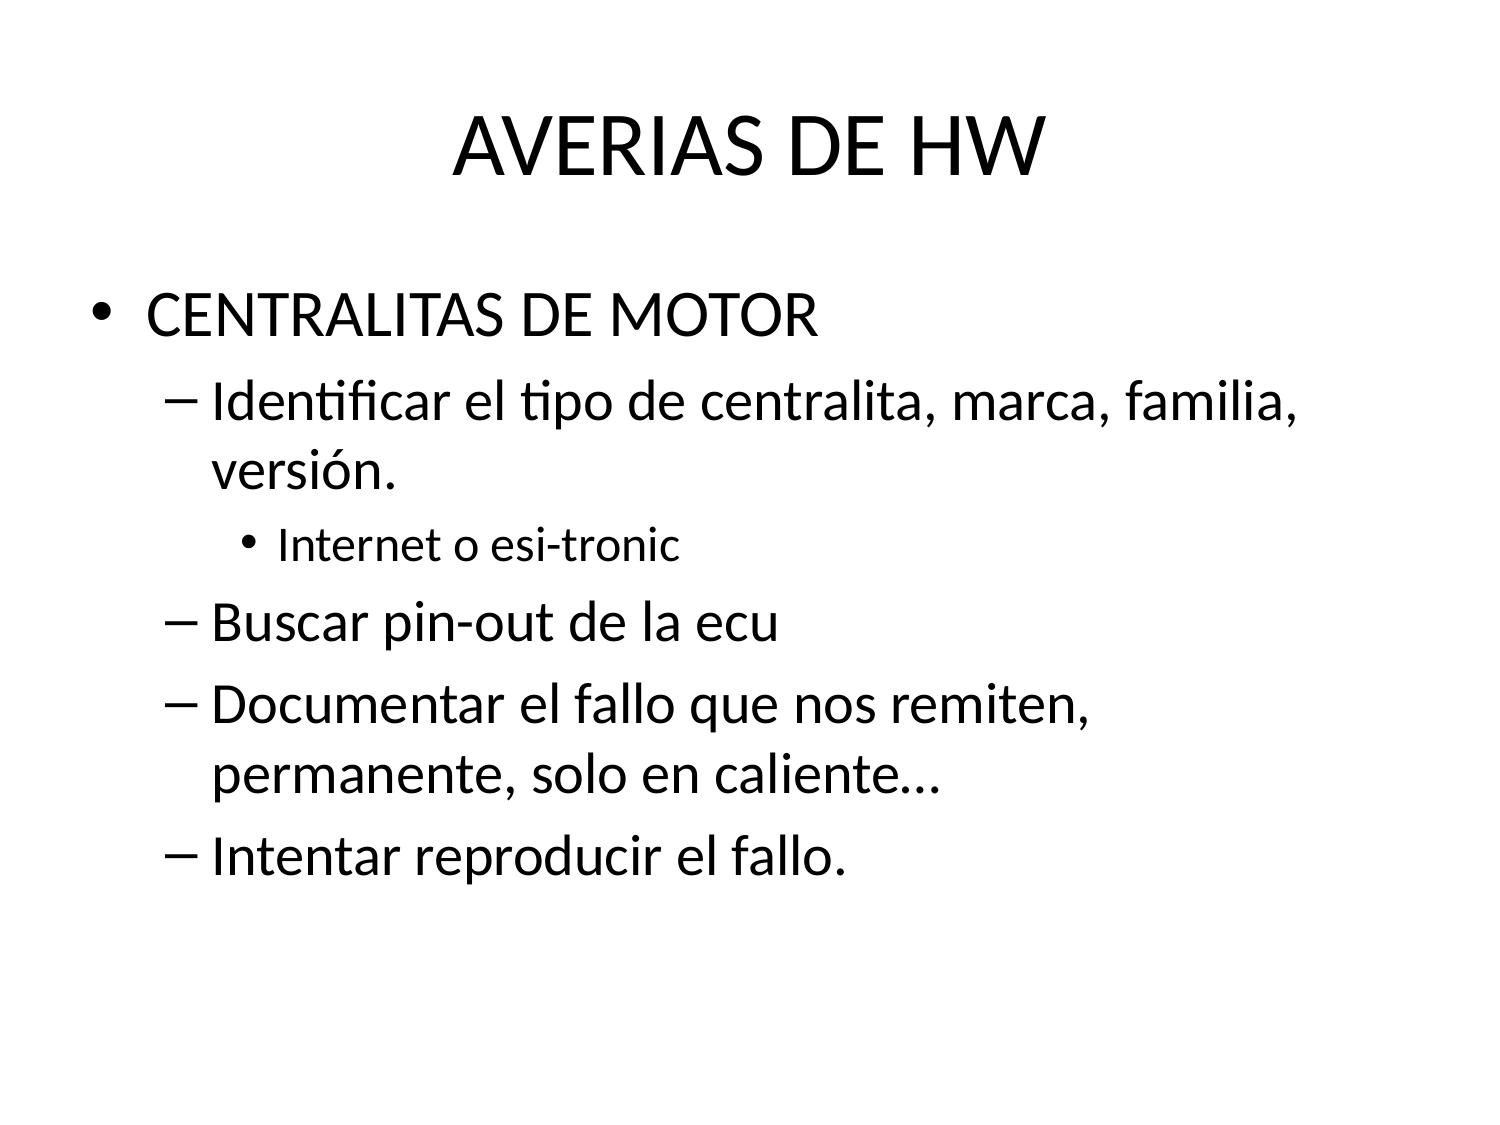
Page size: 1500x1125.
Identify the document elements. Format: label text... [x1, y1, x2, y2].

title AVERIAS DE HW [75, 45, 1425, 233]
list CENTRALITAS DE MOTOR Identificar el tipo de centralita, marca, familia, versión. Internet o esi-tronic Buscar pin-out de la ecu Documentar el fallo que nos remiten, permanente, solo en caliente… Intentar reproducir el fallo. [75, 262, 1425, 1005]
